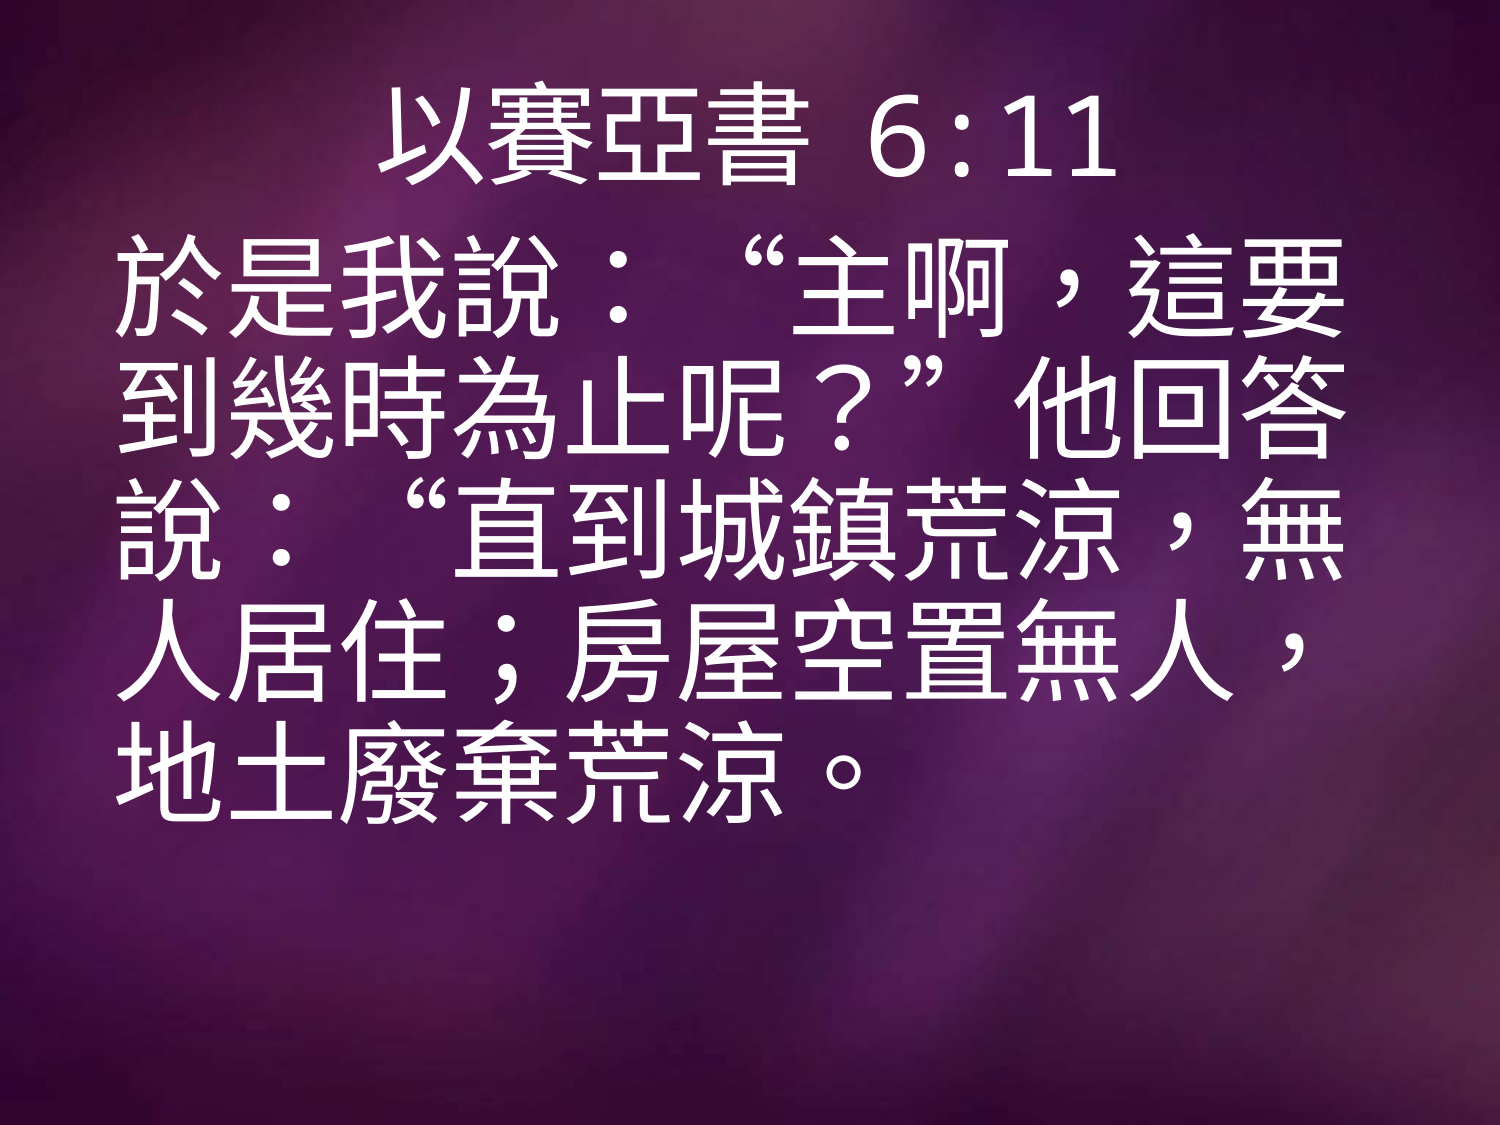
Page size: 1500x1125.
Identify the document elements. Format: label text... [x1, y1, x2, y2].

picture [0, 0, 1500, 1125]
list 於是我說：“主啊，這要到幾時為止呢？”他回答說：“直到城鎮荒涼，無人居住；房屋空置無人，地土廢棄荒涼。 [112, 231, 1400, 846]
title 以賽亞書 6:11 [62, 63, 1438, 200]
